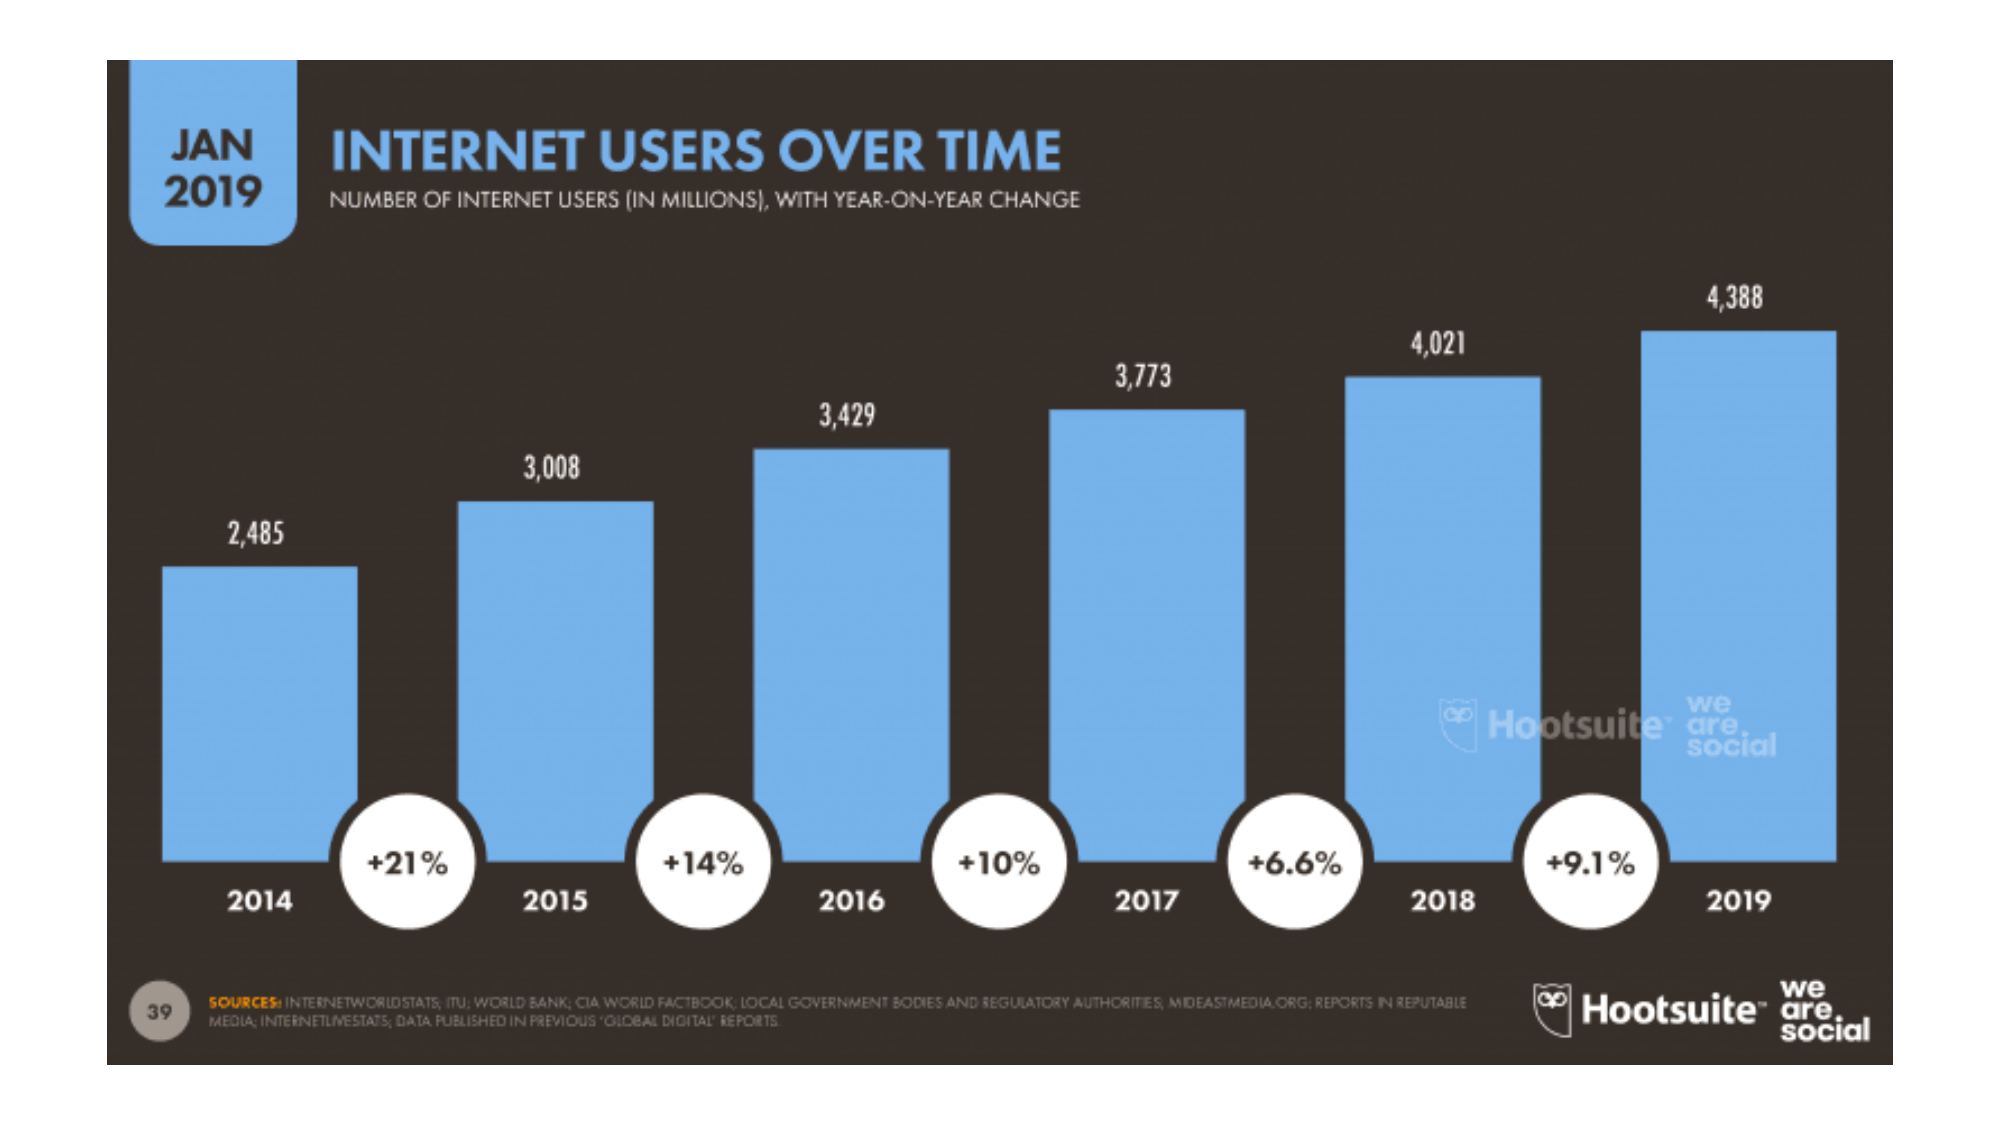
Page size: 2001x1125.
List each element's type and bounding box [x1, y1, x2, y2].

picture [107, 60, 1893, 1065]
